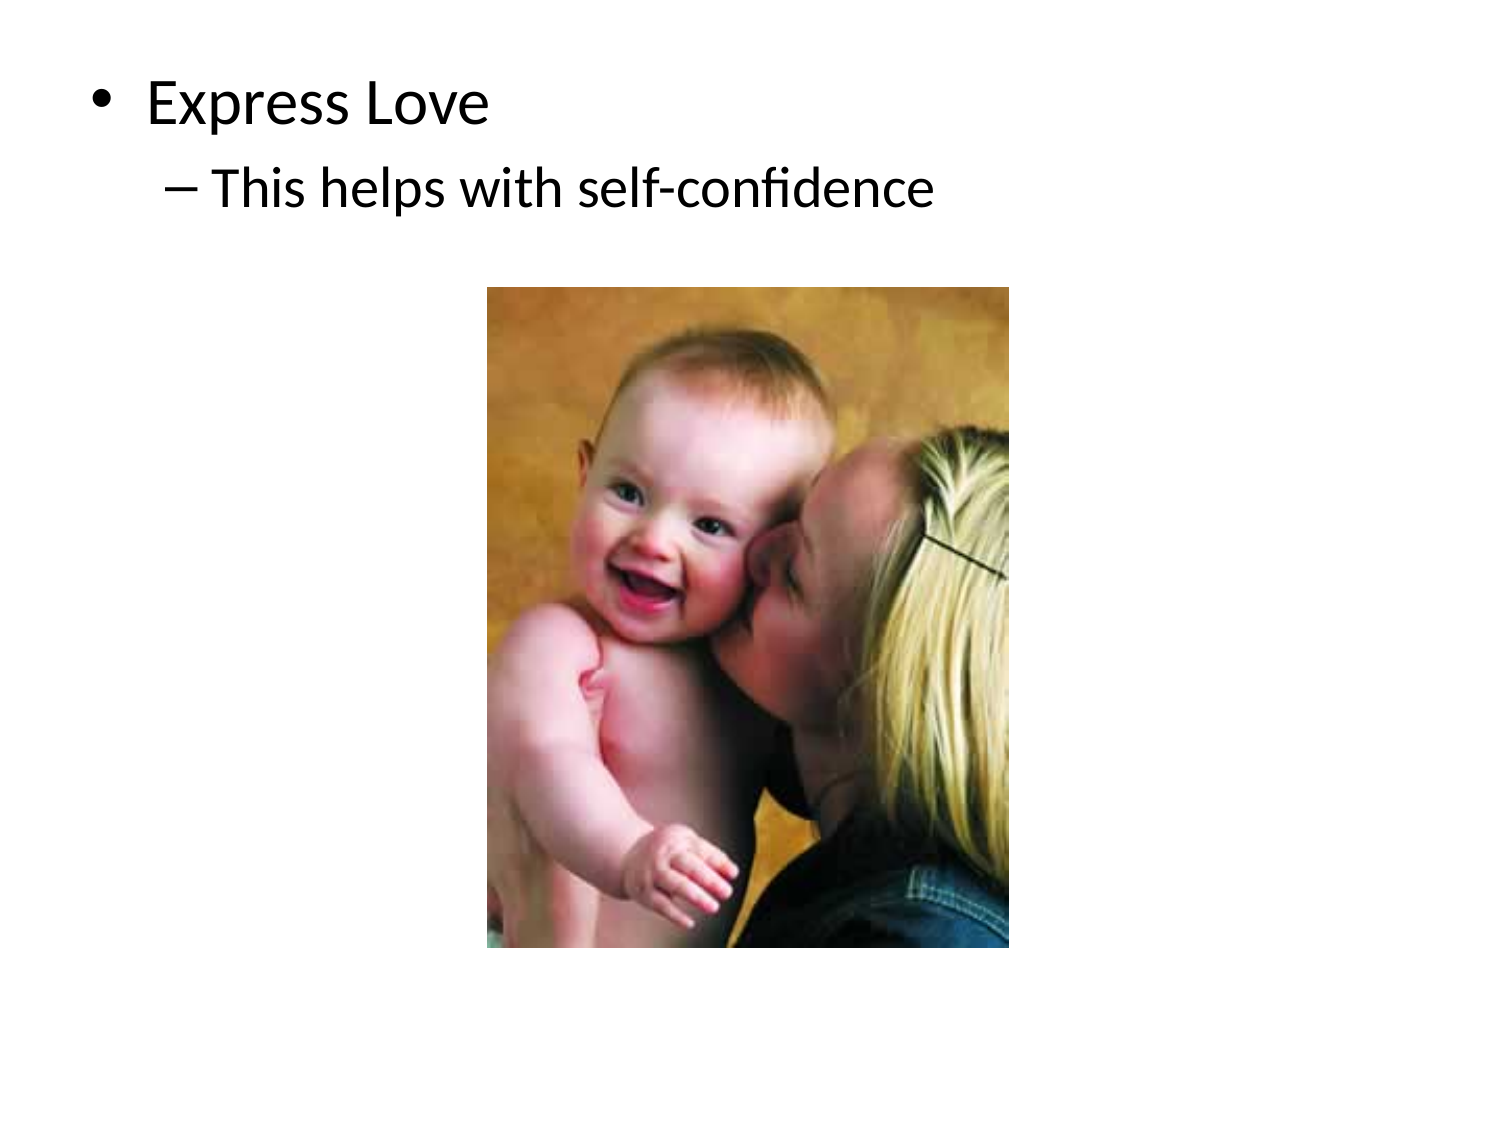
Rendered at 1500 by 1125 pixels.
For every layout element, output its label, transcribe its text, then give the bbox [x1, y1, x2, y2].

list Express Love This helps with self-confidence [75, 50, 1425, 1005]
picture [487, 287, 1009, 949]
